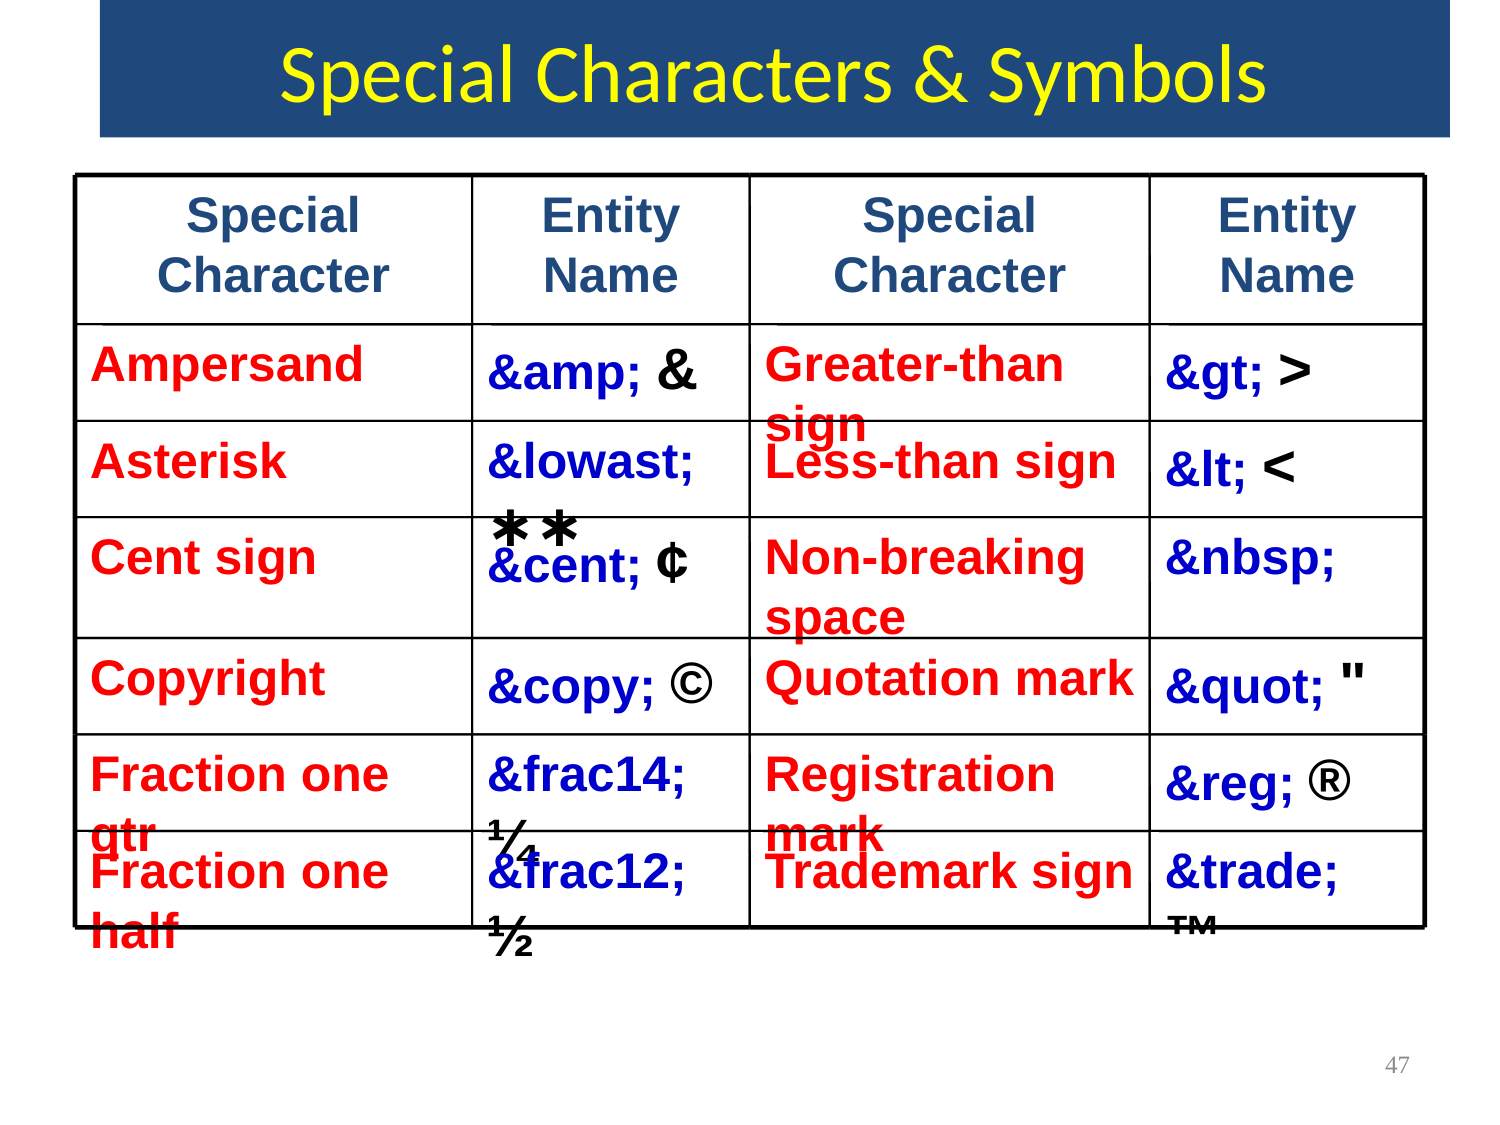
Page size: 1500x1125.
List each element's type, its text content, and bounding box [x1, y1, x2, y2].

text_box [74, 174, 1426, 928]
slide_number <#> [1074, 1024, 1425, 1103]
title Special Characters & Symbols [99, 0, 1450, 138]
